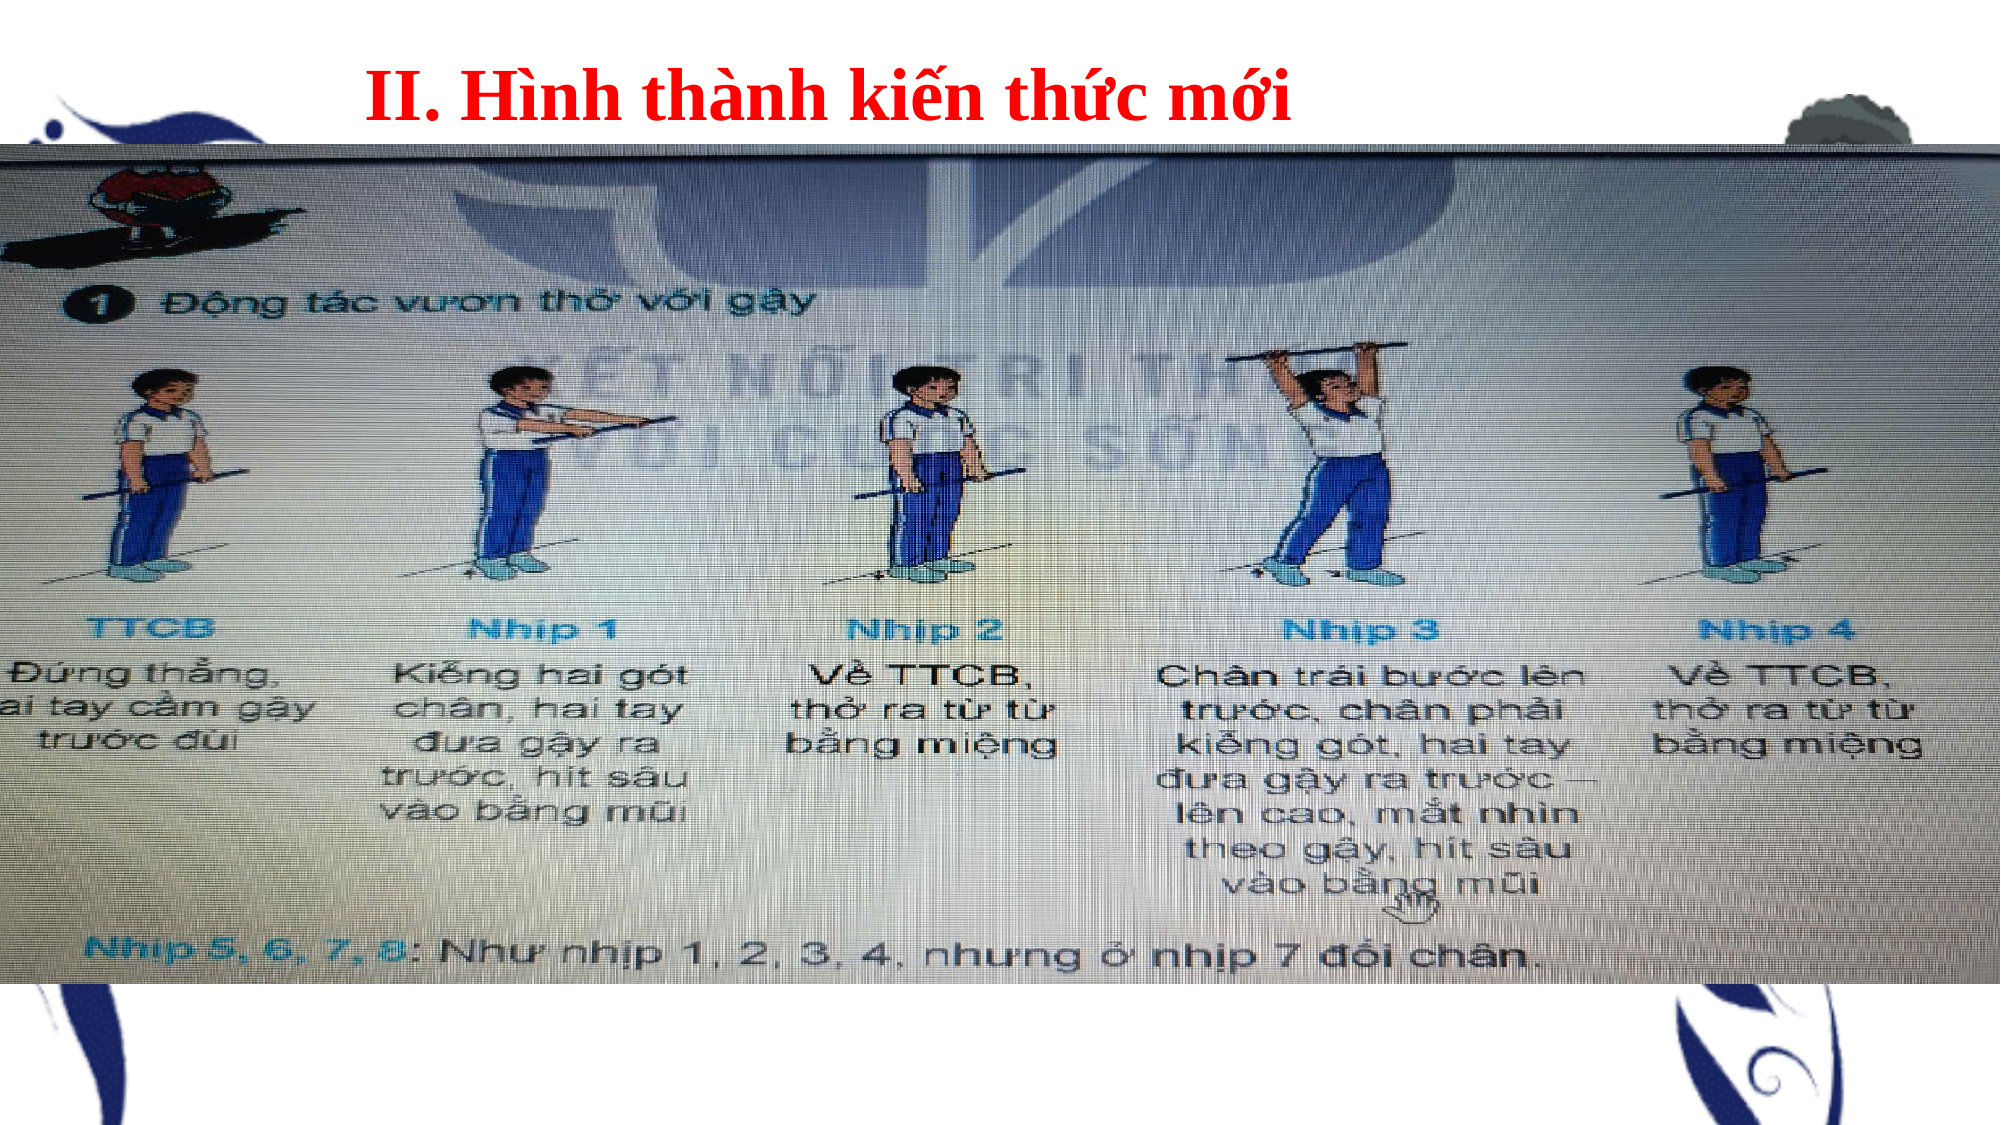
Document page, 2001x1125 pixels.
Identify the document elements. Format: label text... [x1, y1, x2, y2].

text_box II. Hình thành kiến thức mới [321, 38, 1337, 93]
picture [0, 93, 2000, 1125]
